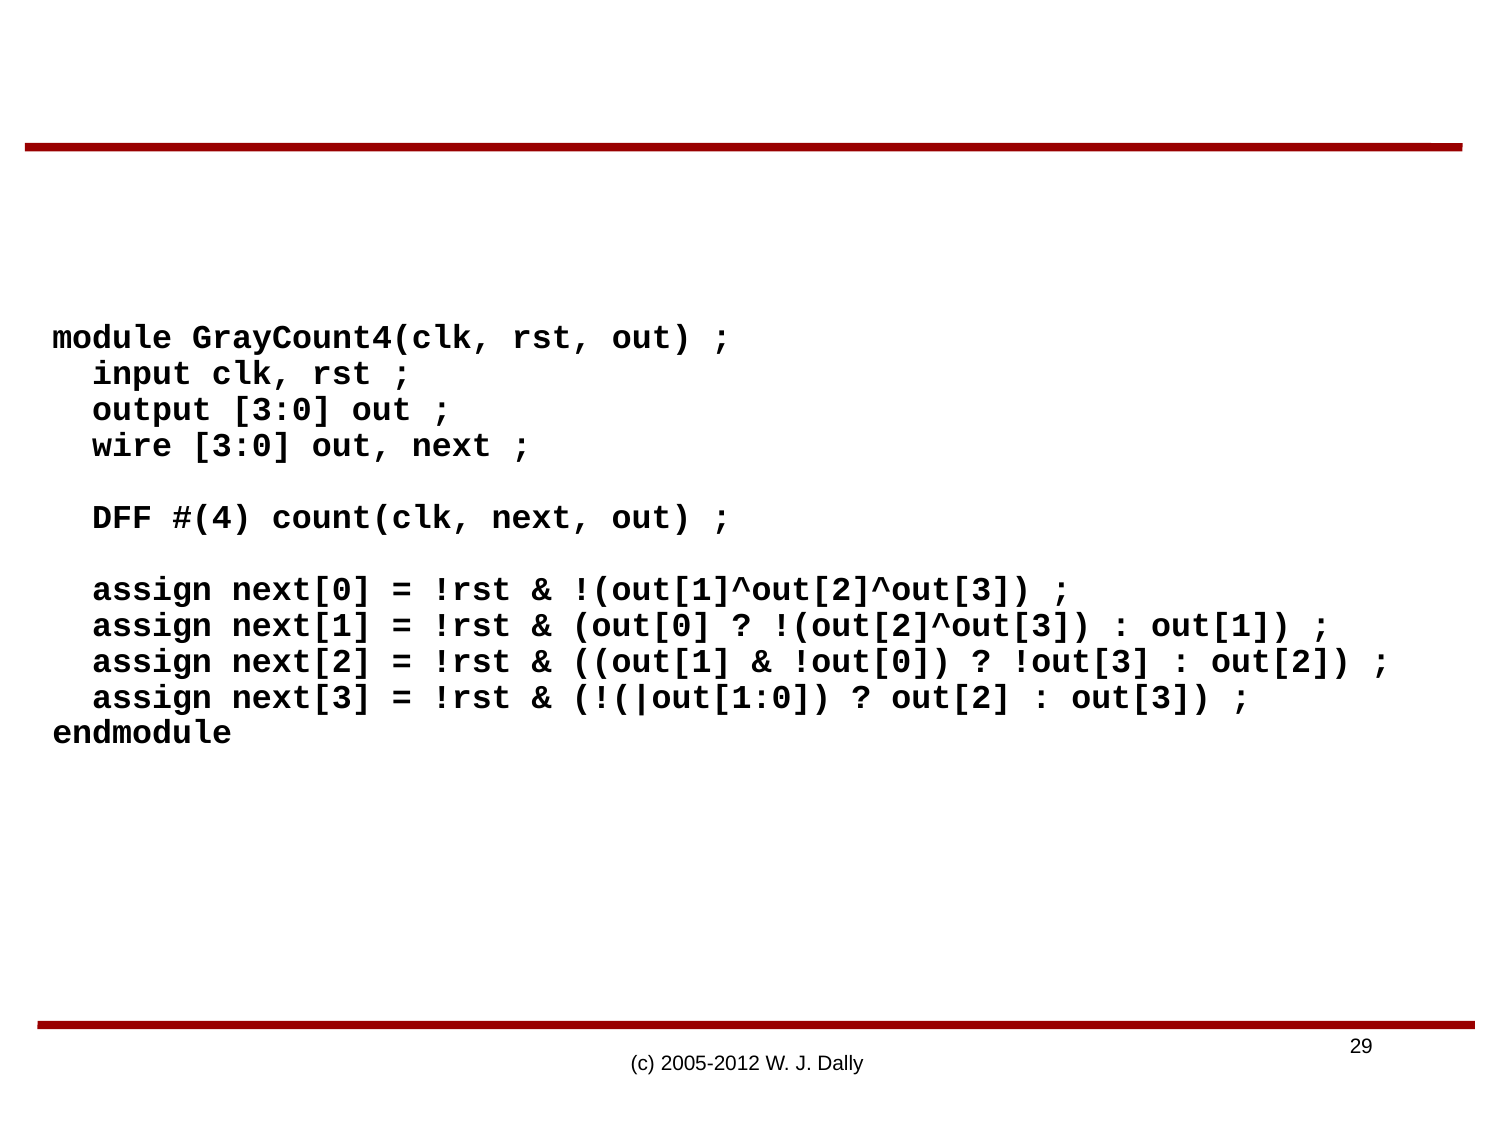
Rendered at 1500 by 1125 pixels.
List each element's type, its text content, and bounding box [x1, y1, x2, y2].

text_box module GrayCount4(clk, rst, out) ; input clk, rst ; output [3:0] out ; wire [3:0] out, next ; DFF #(4) count(clk, next, out) ; assign next[0] = !rst & !(out[1]^out[2]^out[3]) ; assign next[1] = !rst & (out[0] ? !(out[2]^out[3]) : out[1]) ; assign next[2] = !rst & ((out[1] & !out[0]) ? !out[3] : out[2]) ; assign next[3] = !rst & (!(|out[1:0]) ? out[2] : out[3]) ; endmodule [37, 312, 1450, 759]
footer (c) 2005-2012 W. J. Dally [512, 1024, 988, 1101]
